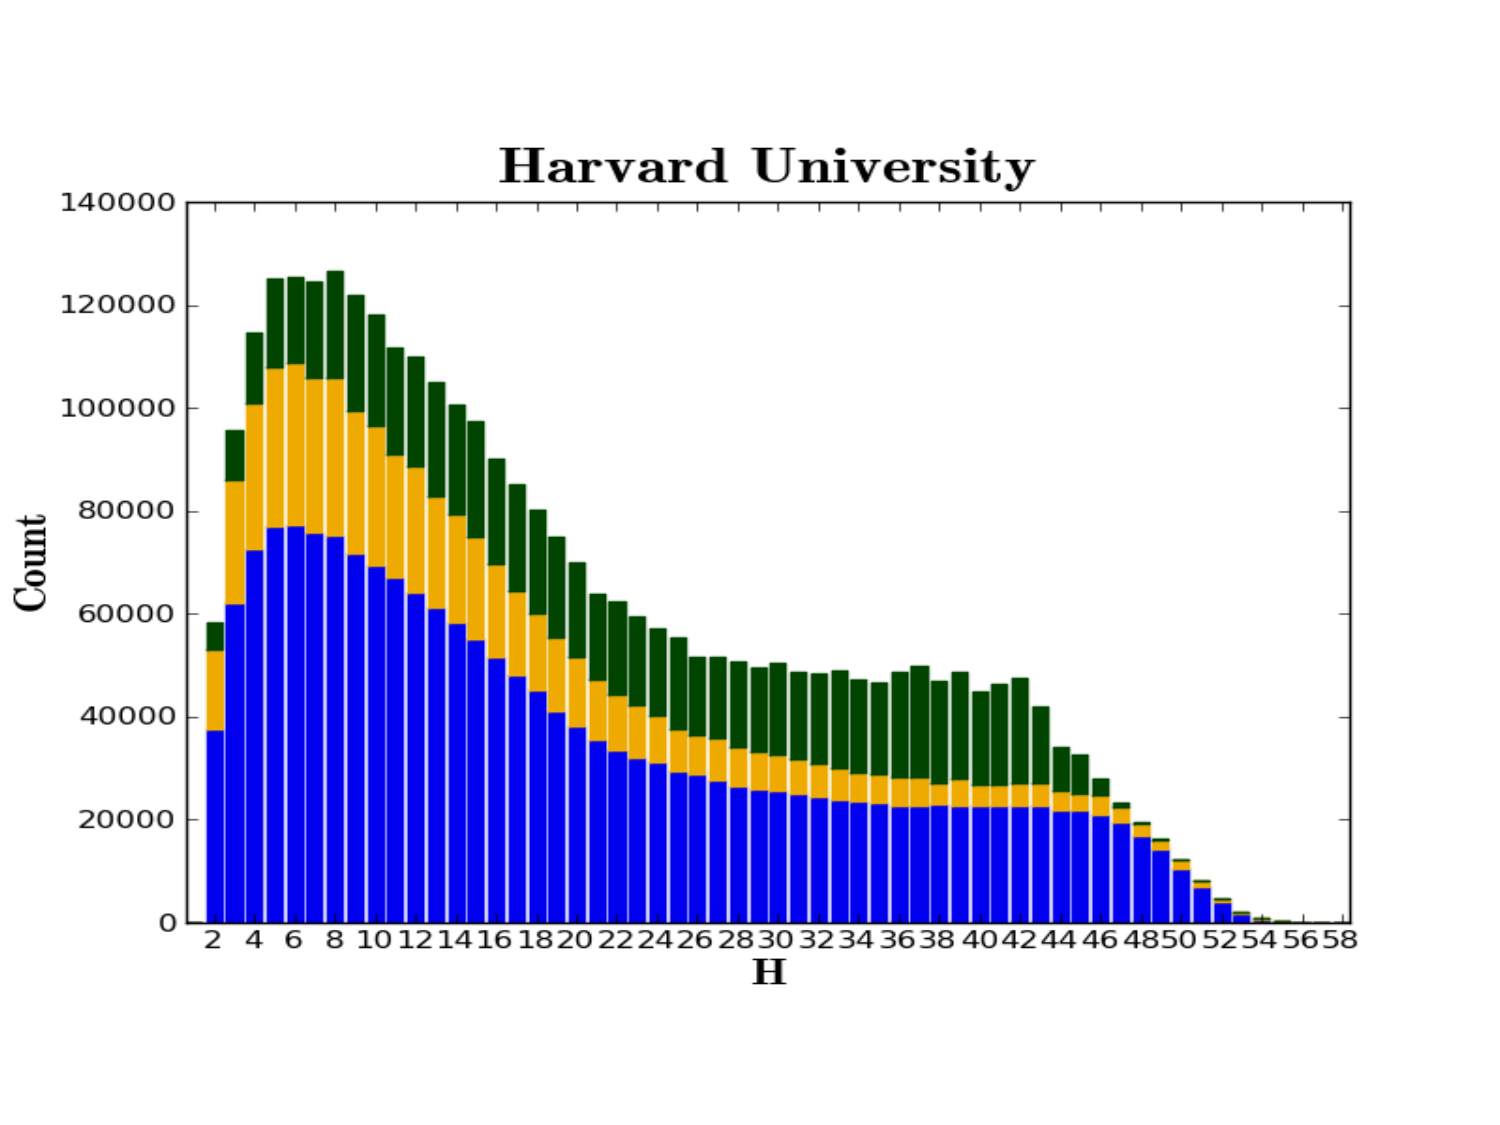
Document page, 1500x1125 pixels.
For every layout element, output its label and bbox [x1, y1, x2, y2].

text_box [0, 112, 1500, 1013]
